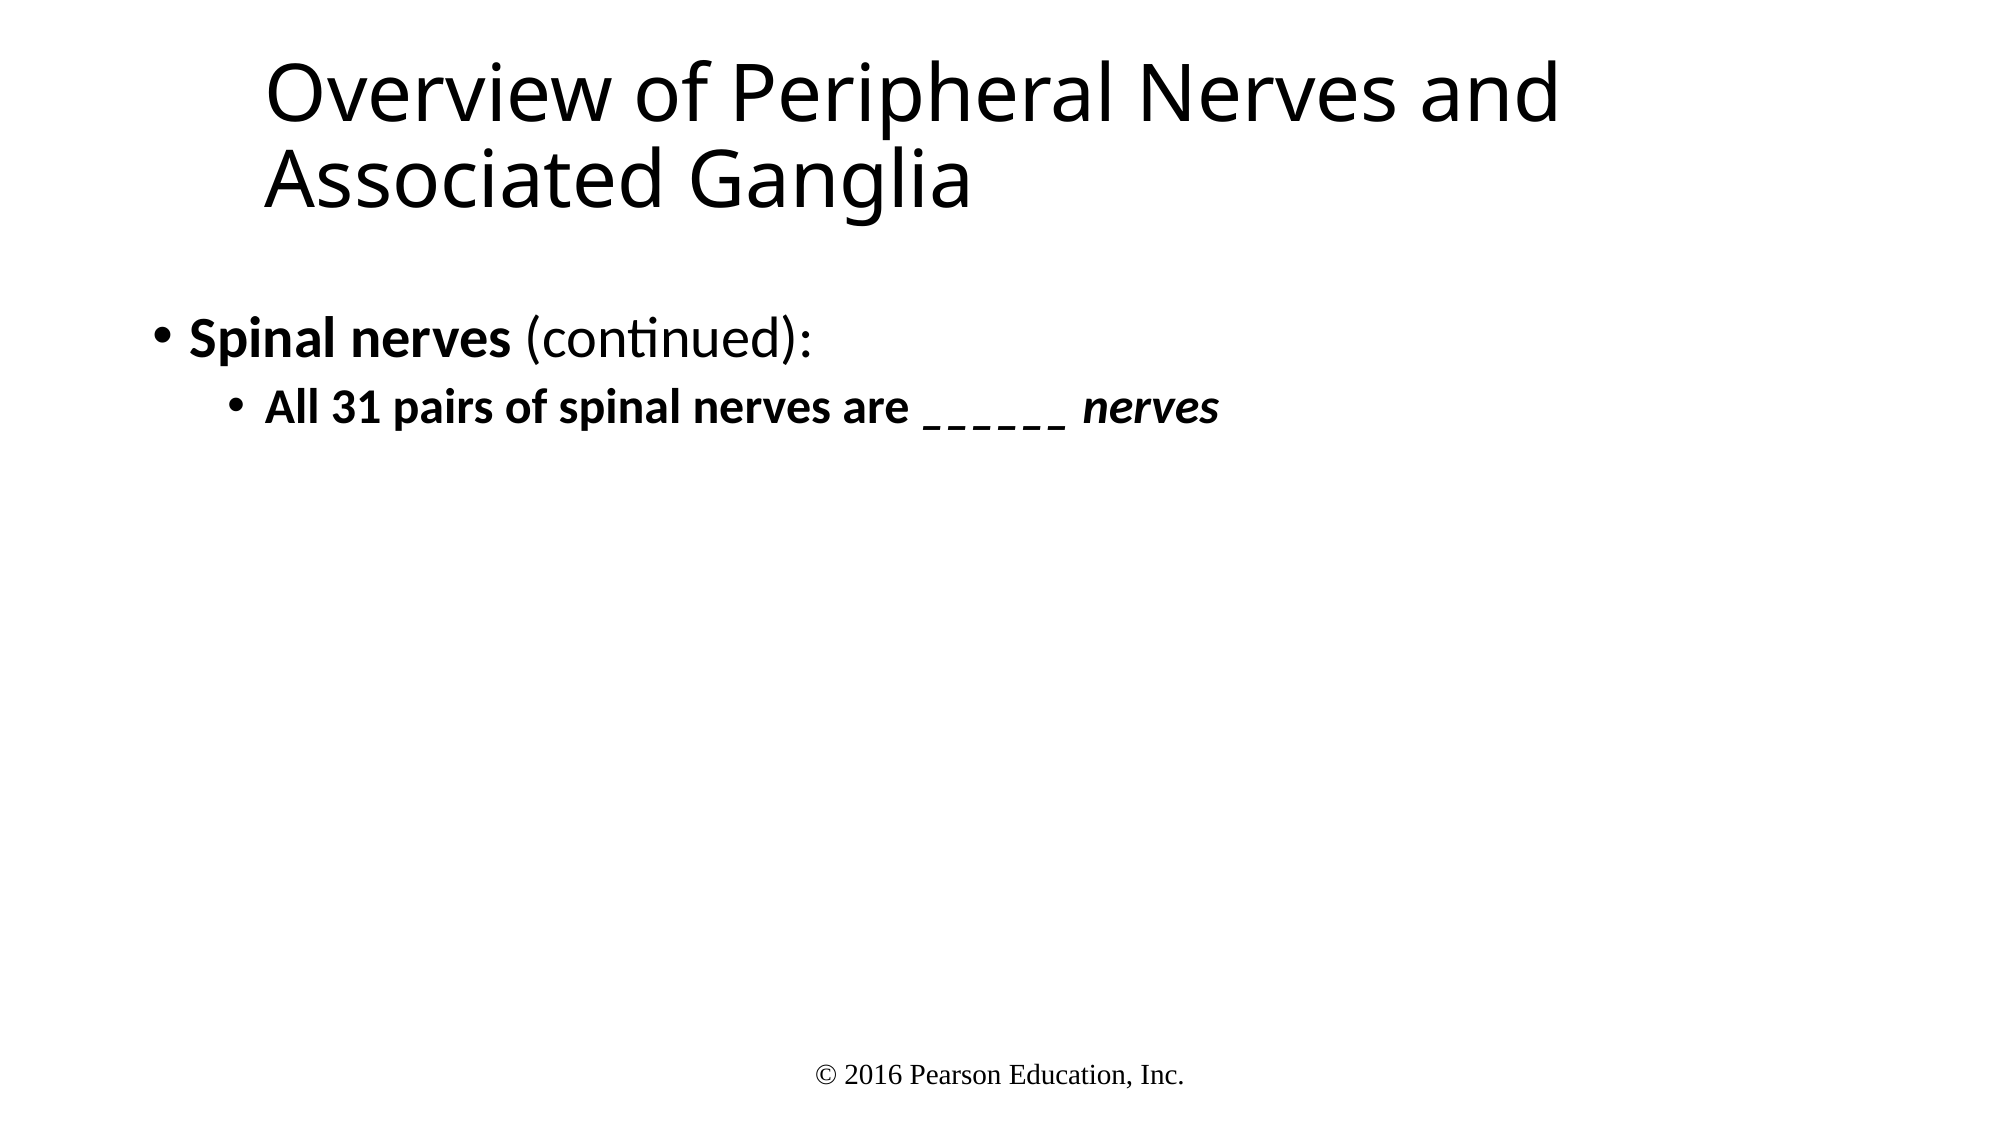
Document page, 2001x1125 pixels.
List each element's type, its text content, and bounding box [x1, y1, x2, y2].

list Spinal nerves (continued): All 31 pairs of spinal nerves are ______ nerves [137, 299, 1863, 1014]
footer © 2016 Pearson Education, Inc. [662, 1042, 1338, 1103]
title Overview of Peripheral Nerves and Associated Ganglia [249, 45, 1750, 233]
